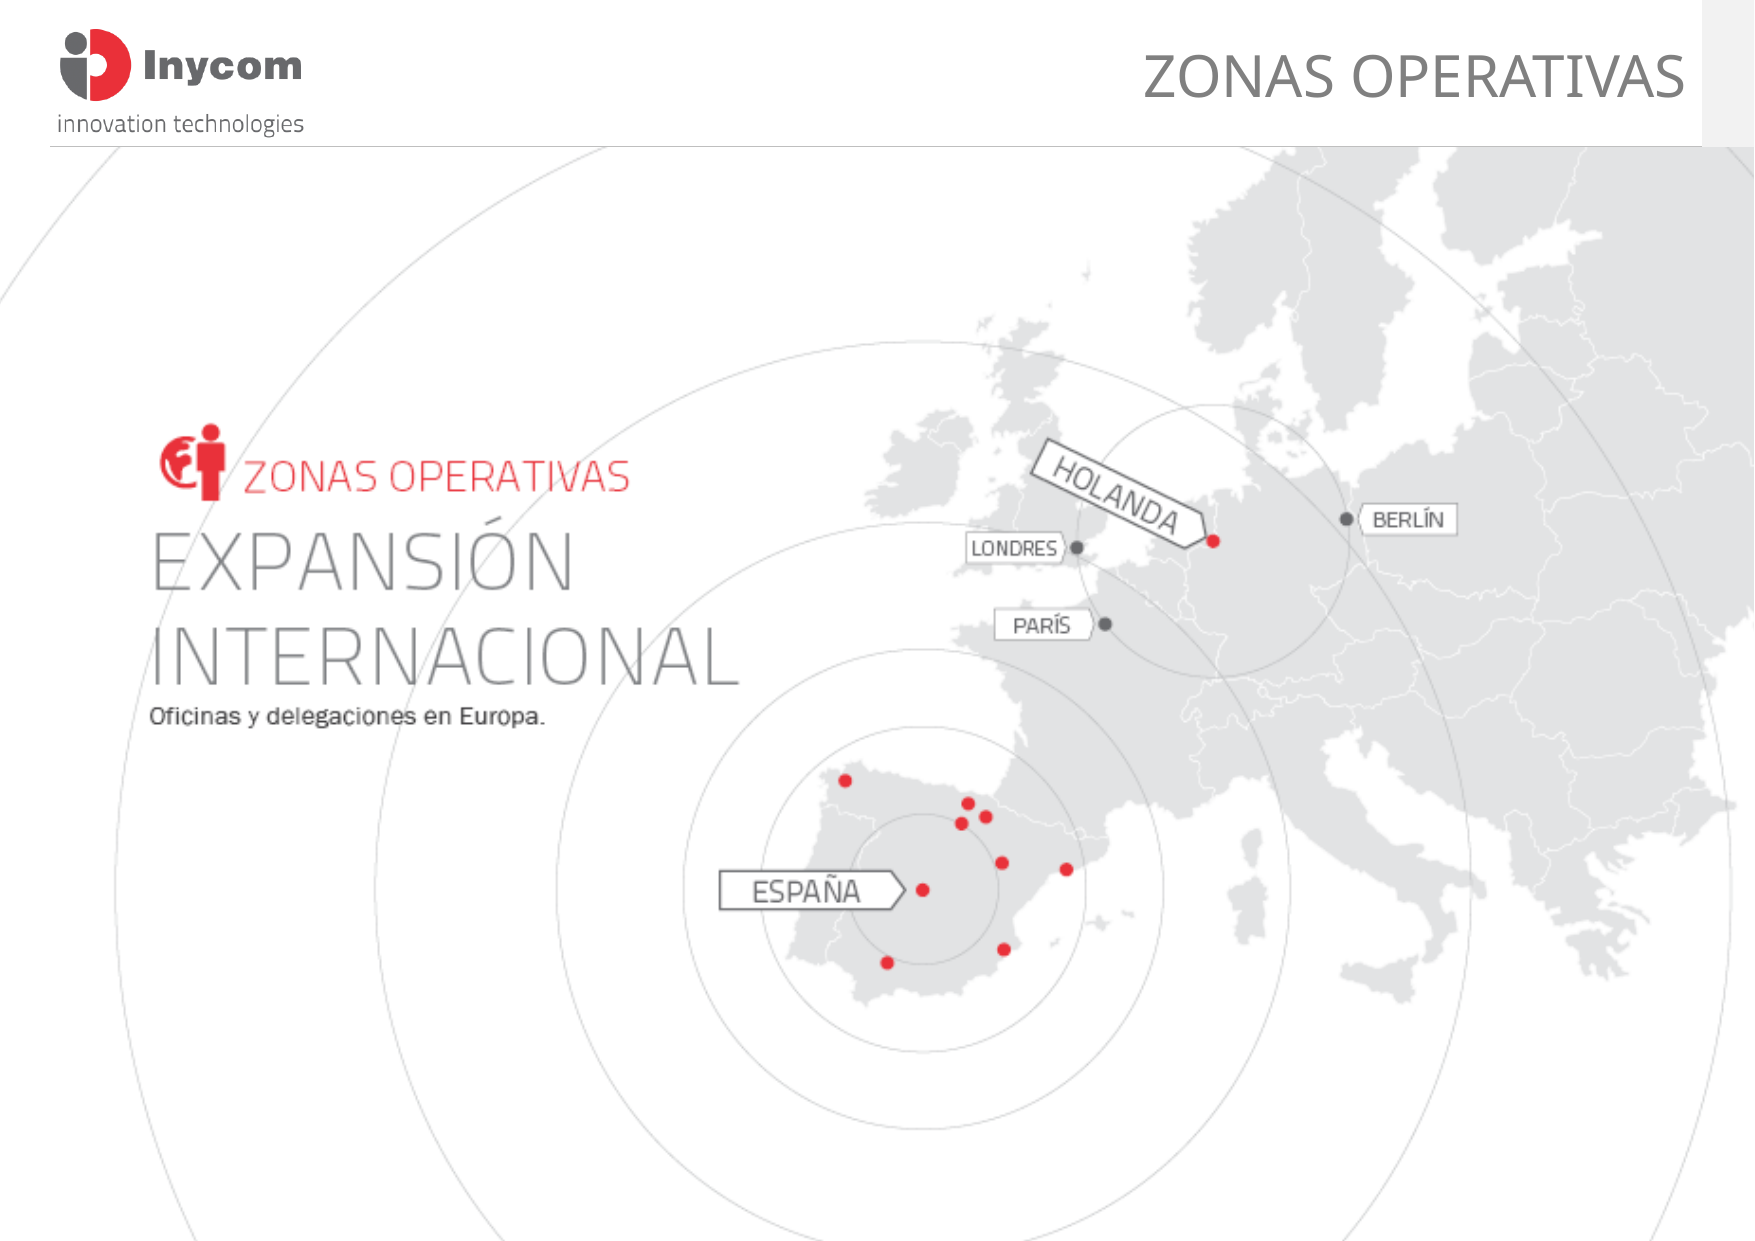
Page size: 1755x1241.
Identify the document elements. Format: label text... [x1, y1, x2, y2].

picture [0, 147, 1755, 1241]
title ZONAS OPERATIVAS [655, 13, 1702, 134]
picture [50, 29, 316, 143]
